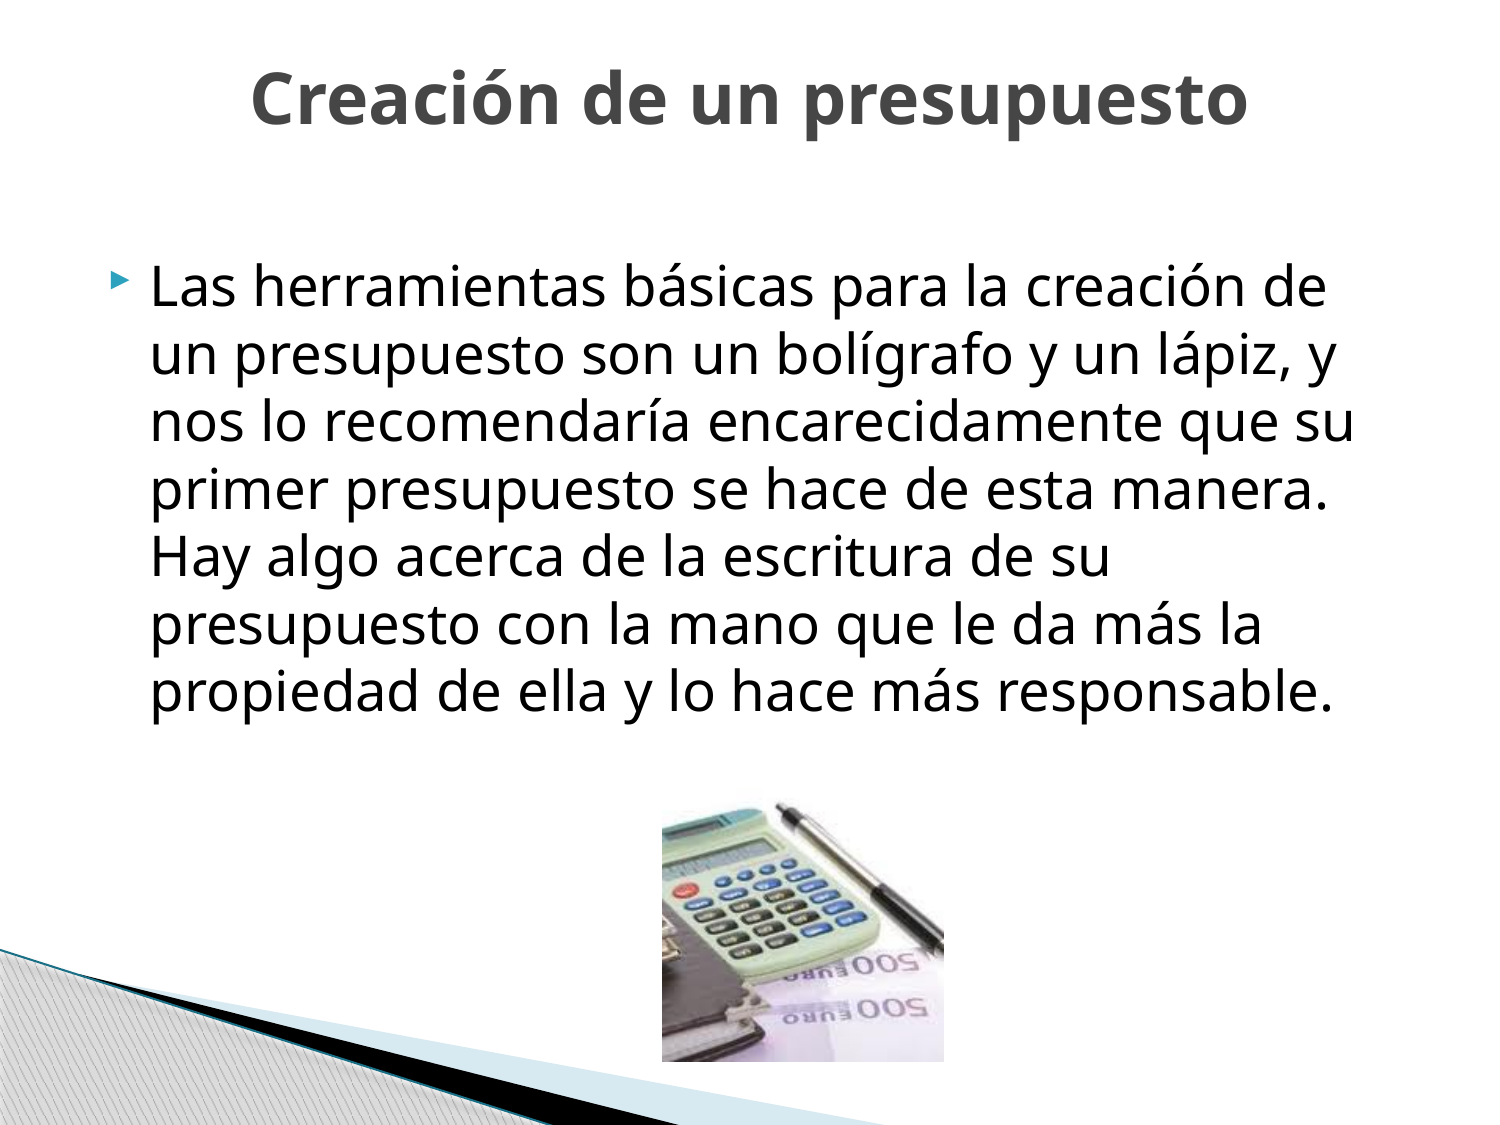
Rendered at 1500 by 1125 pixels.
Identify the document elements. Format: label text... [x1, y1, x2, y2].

picture [662, 786, 944, 1062]
title Creación de un presupuesto [75, 45, 1425, 233]
list Las herramientas básicas para la creación de un presupuesto son un bolígrafo y un lápiz, y nos lo recomendaría encarecidamente que su primer presupuesto se hace de esta manera. Hay algo acerca de la escritura de su presupuesto con la mano que le da más la propiedad de ella y lo hace más responsable. [75, 243, 1425, 986]
